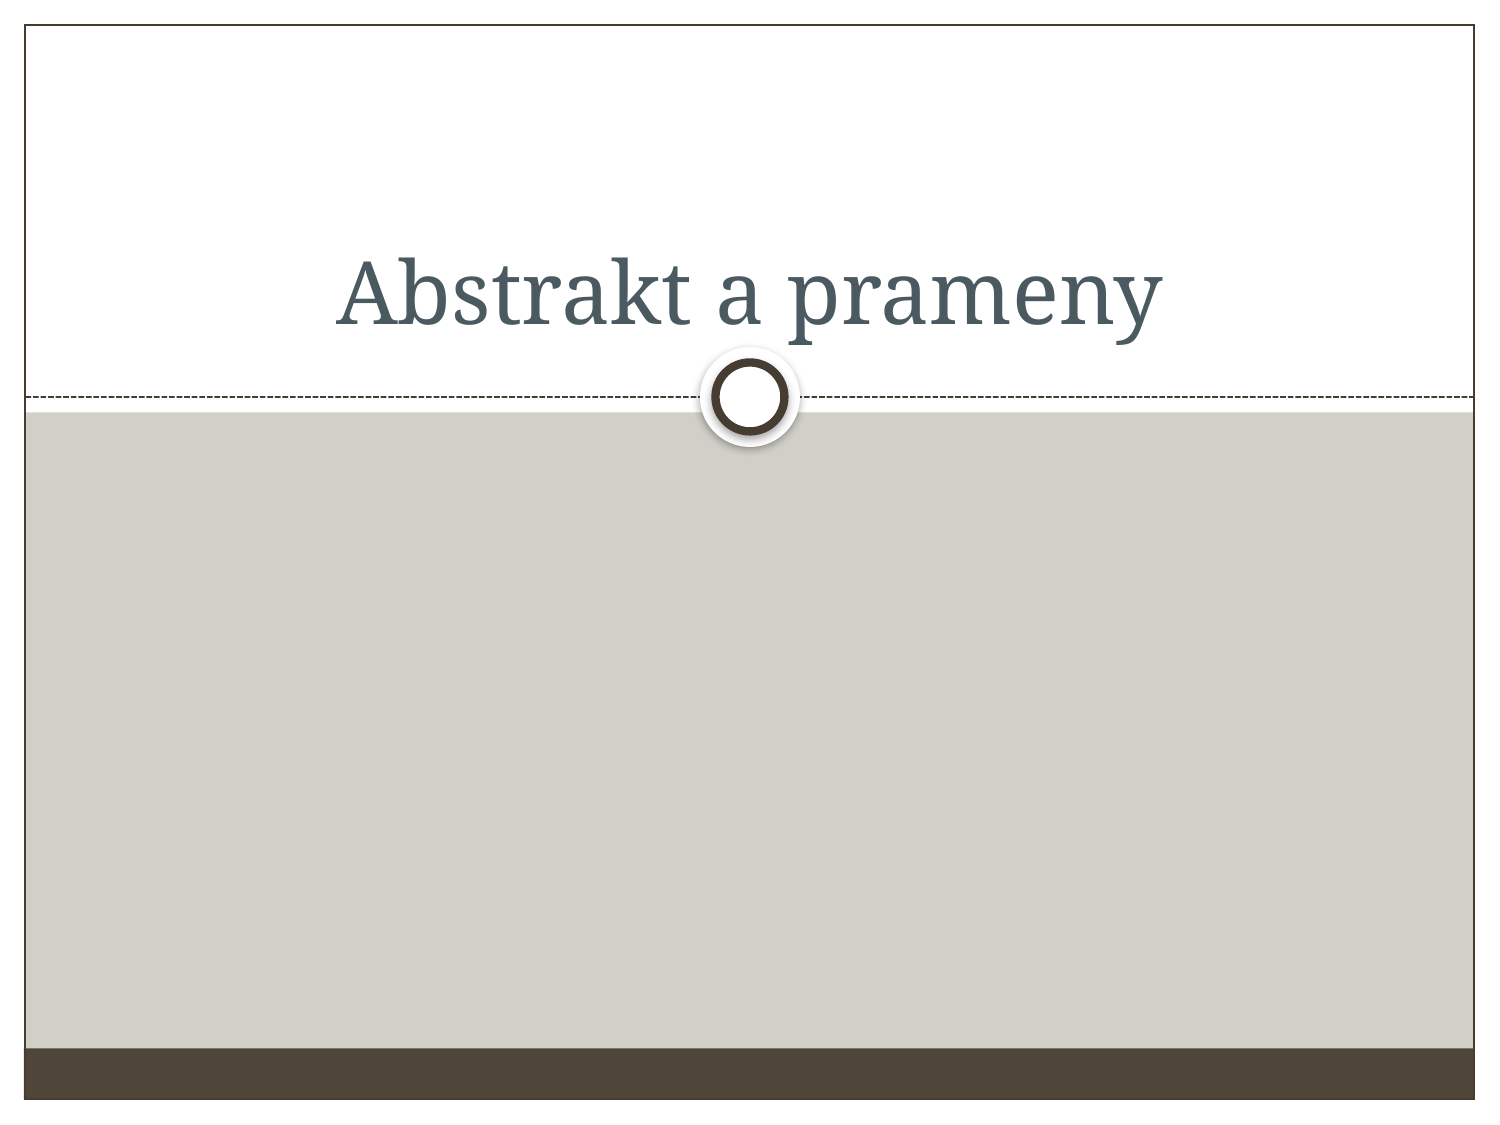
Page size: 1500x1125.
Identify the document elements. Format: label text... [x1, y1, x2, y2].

title Abstrakt a prameny [112, 62, 1388, 350]
